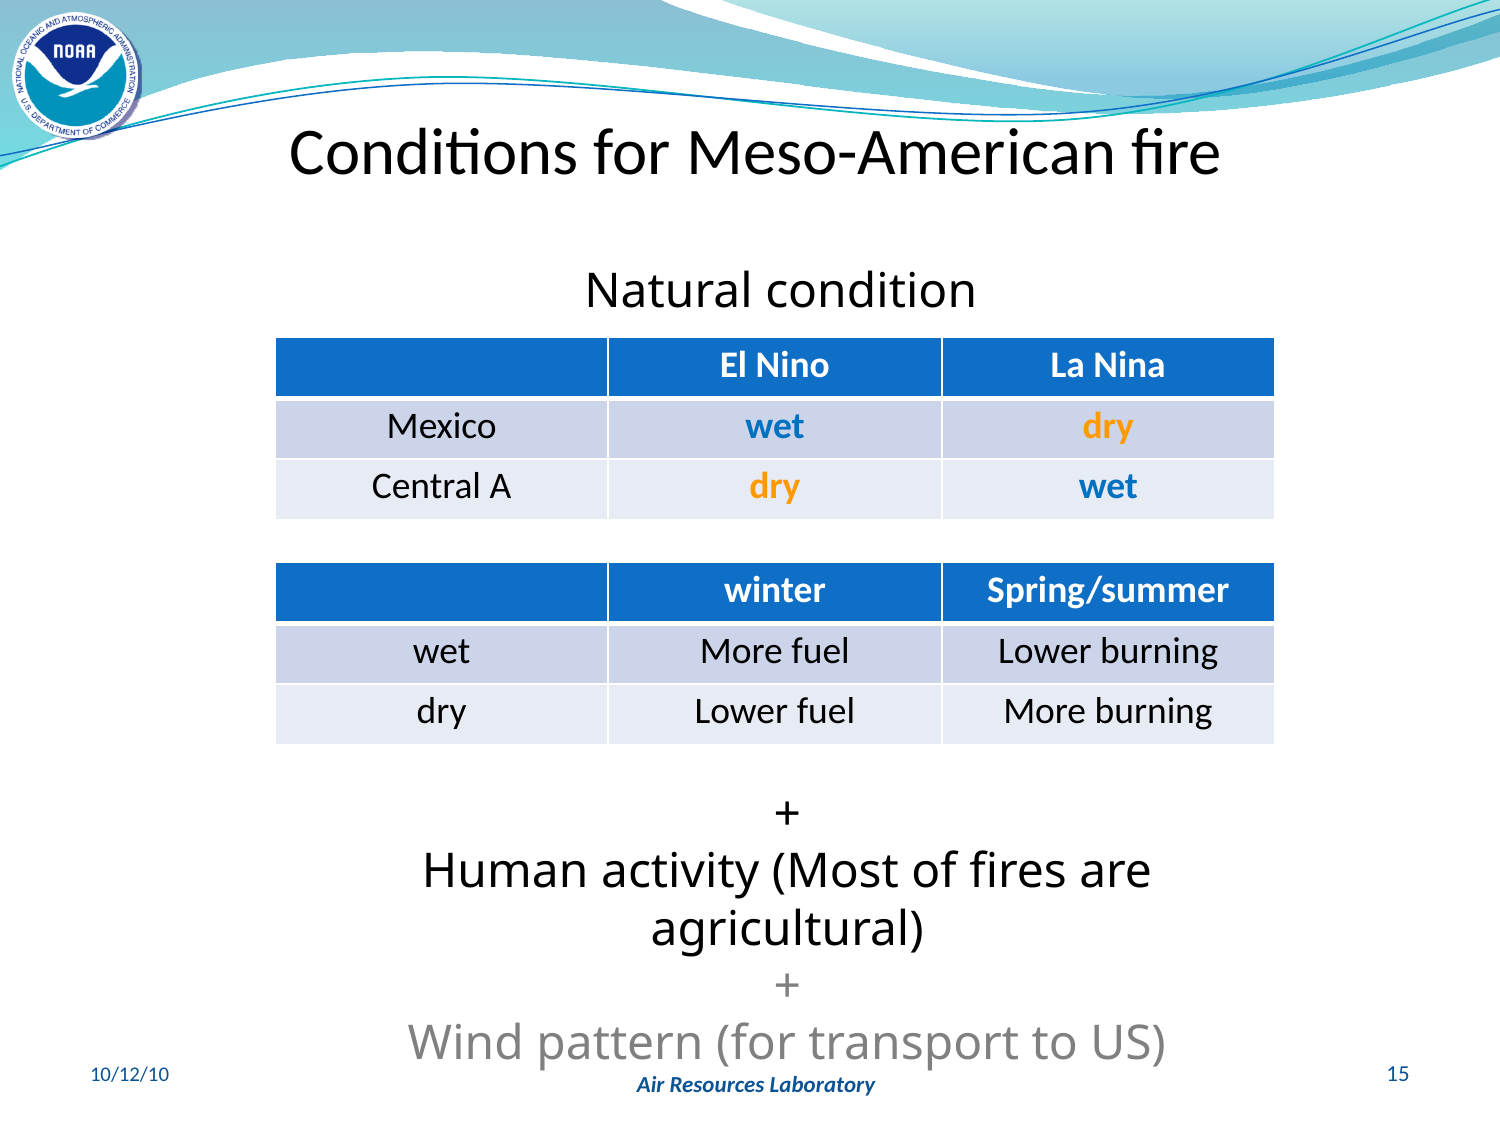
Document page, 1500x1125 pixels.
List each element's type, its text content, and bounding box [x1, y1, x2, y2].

table_cell More burning [943, 685, 1274, 744]
table_header Spring/summer [943, 563, 1274, 621]
table_cell dry [943, 401, 1274, 458]
text_box Natural condition [512, 251, 1050, 324]
table_cell wet [276, 626, 607, 683]
table_header winter [609, 563, 941, 621]
table_cell Lower burning [943, 626, 1274, 683]
table_cell Lower fuel [609, 685, 941, 744]
table_cell dry [609, 460, 941, 519]
table_header [276, 563, 607, 621]
slide_number 15 [1299, 1042, 1425, 1103]
table_cell wet [943, 460, 1274, 519]
title Conditions for Meso-American fire [74, 0, 1438, 188]
table_cell wet [609, 401, 941, 458]
table_header La Nina [943, 338, 1274, 396]
table_cell Central A [276, 460, 607, 519]
text_box + Human activity (Most of fires are agricultural) + Wind pattern (for transport to US) [275, 774, 1300, 1077]
table_header El Nino [609, 338, 941, 396]
table_header [276, 338, 607, 396]
picture [12, 12, 74, 138]
table_cell dry [276, 685, 607, 744]
table_cell Mexico [276, 401, 607, 458]
table_cell More fuel [609, 626, 941, 683]
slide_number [75, 1042, 425, 1103]
